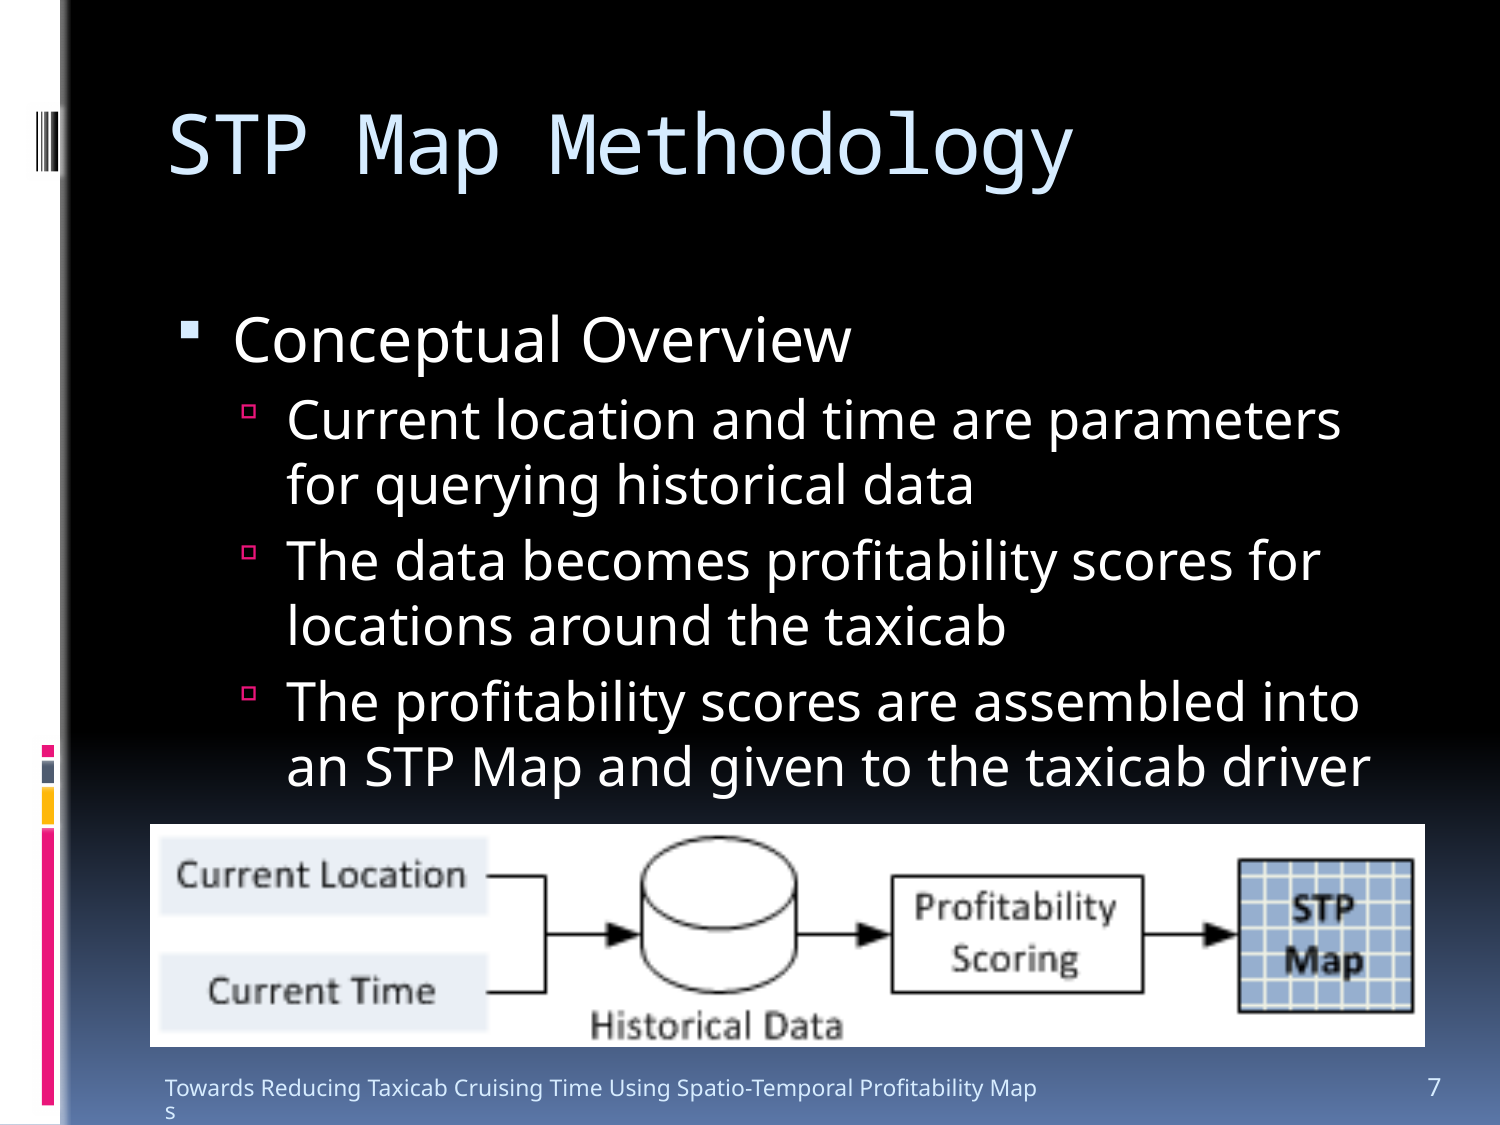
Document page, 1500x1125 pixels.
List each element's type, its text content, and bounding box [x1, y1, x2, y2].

picture [149, 824, 1426, 1047]
list Conceptual Overview Current location and time are parameters for querying historical data The data becomes profitability scores for locations around the taxicab The profitability scores are assembled into an STP Map and given to the taxicab driver [150, 292, 1425, 816]
slide_number 7 [1412, 1052, 1488, 1113]
footer Towards Reducing Taxicab Cruising Time Using Spatio-Temporal Profitability Maps [150, 1057, 1063, 1113]
title STP Map Methodology [150, 83, 1425, 234]
